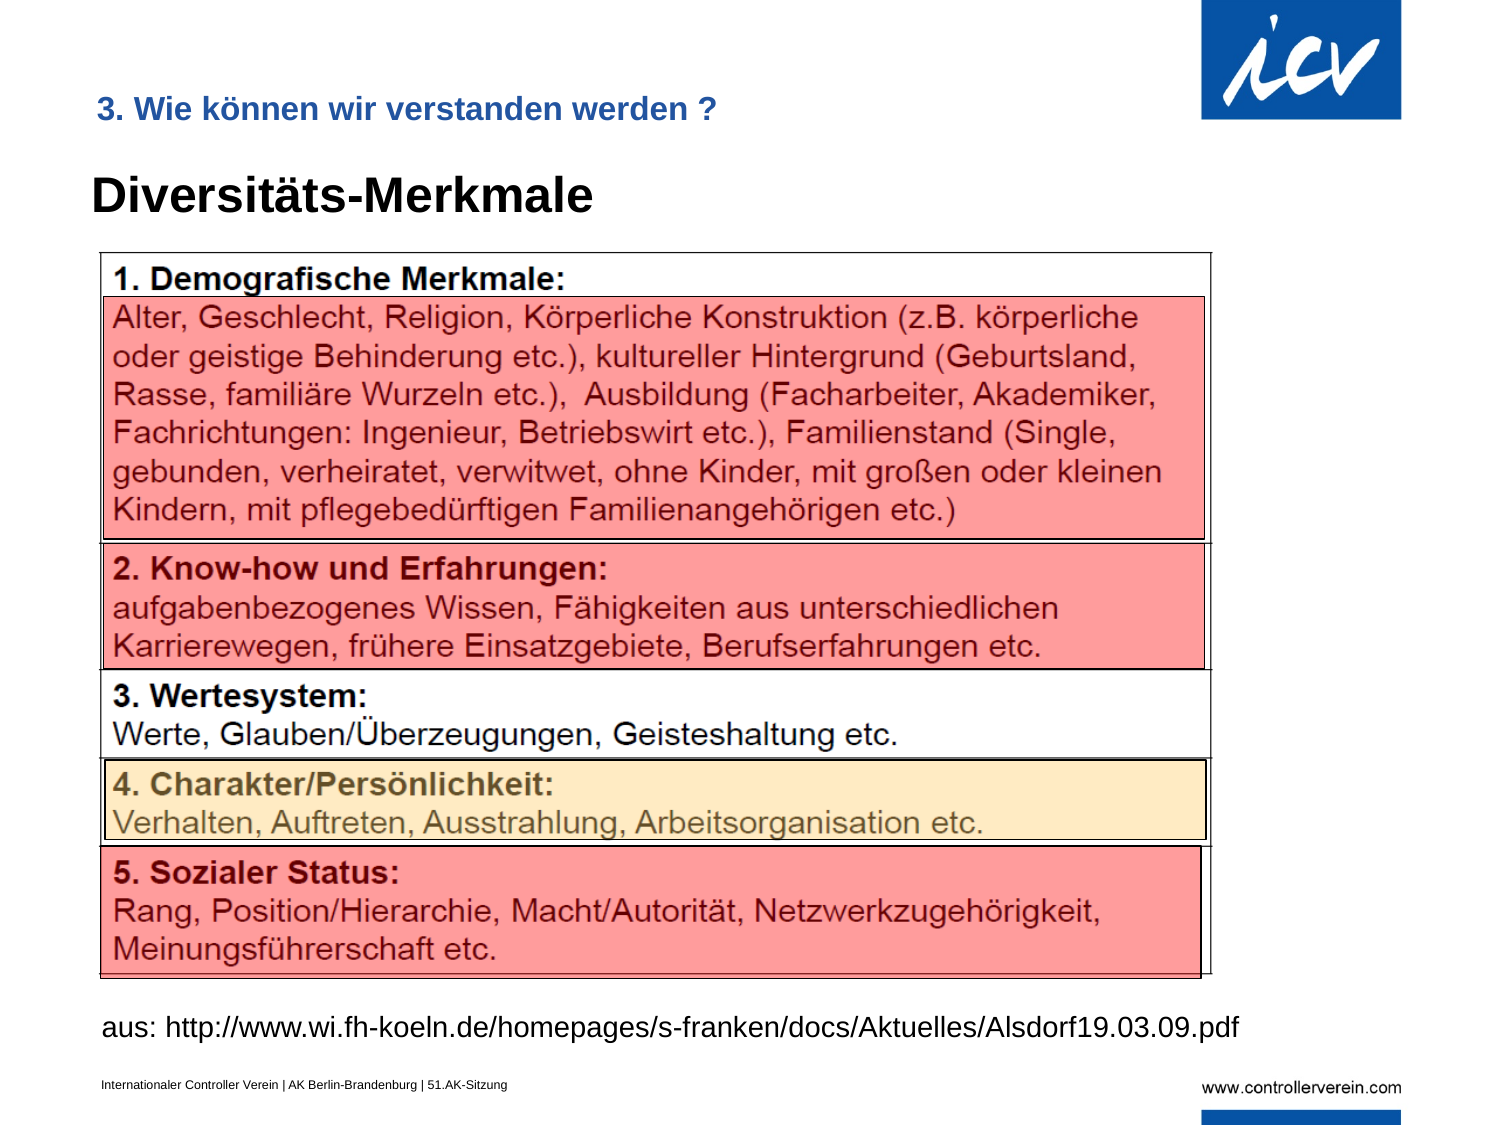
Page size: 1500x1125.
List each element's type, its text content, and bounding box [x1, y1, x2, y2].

text_box aus: http://www.wi.fh-koeln.de/homepages/s-franken/docs/Aktuelles/Alsdorf19.03.09.pdf [86, 1000, 1403, 1051]
text_box Diversitäts-Merkmale [76, 155, 1436, 531]
text_box 3. Wie können wir verstanden werden ? [82, 79, 1243, 147]
picture [74, 0, 1500, 1125]
